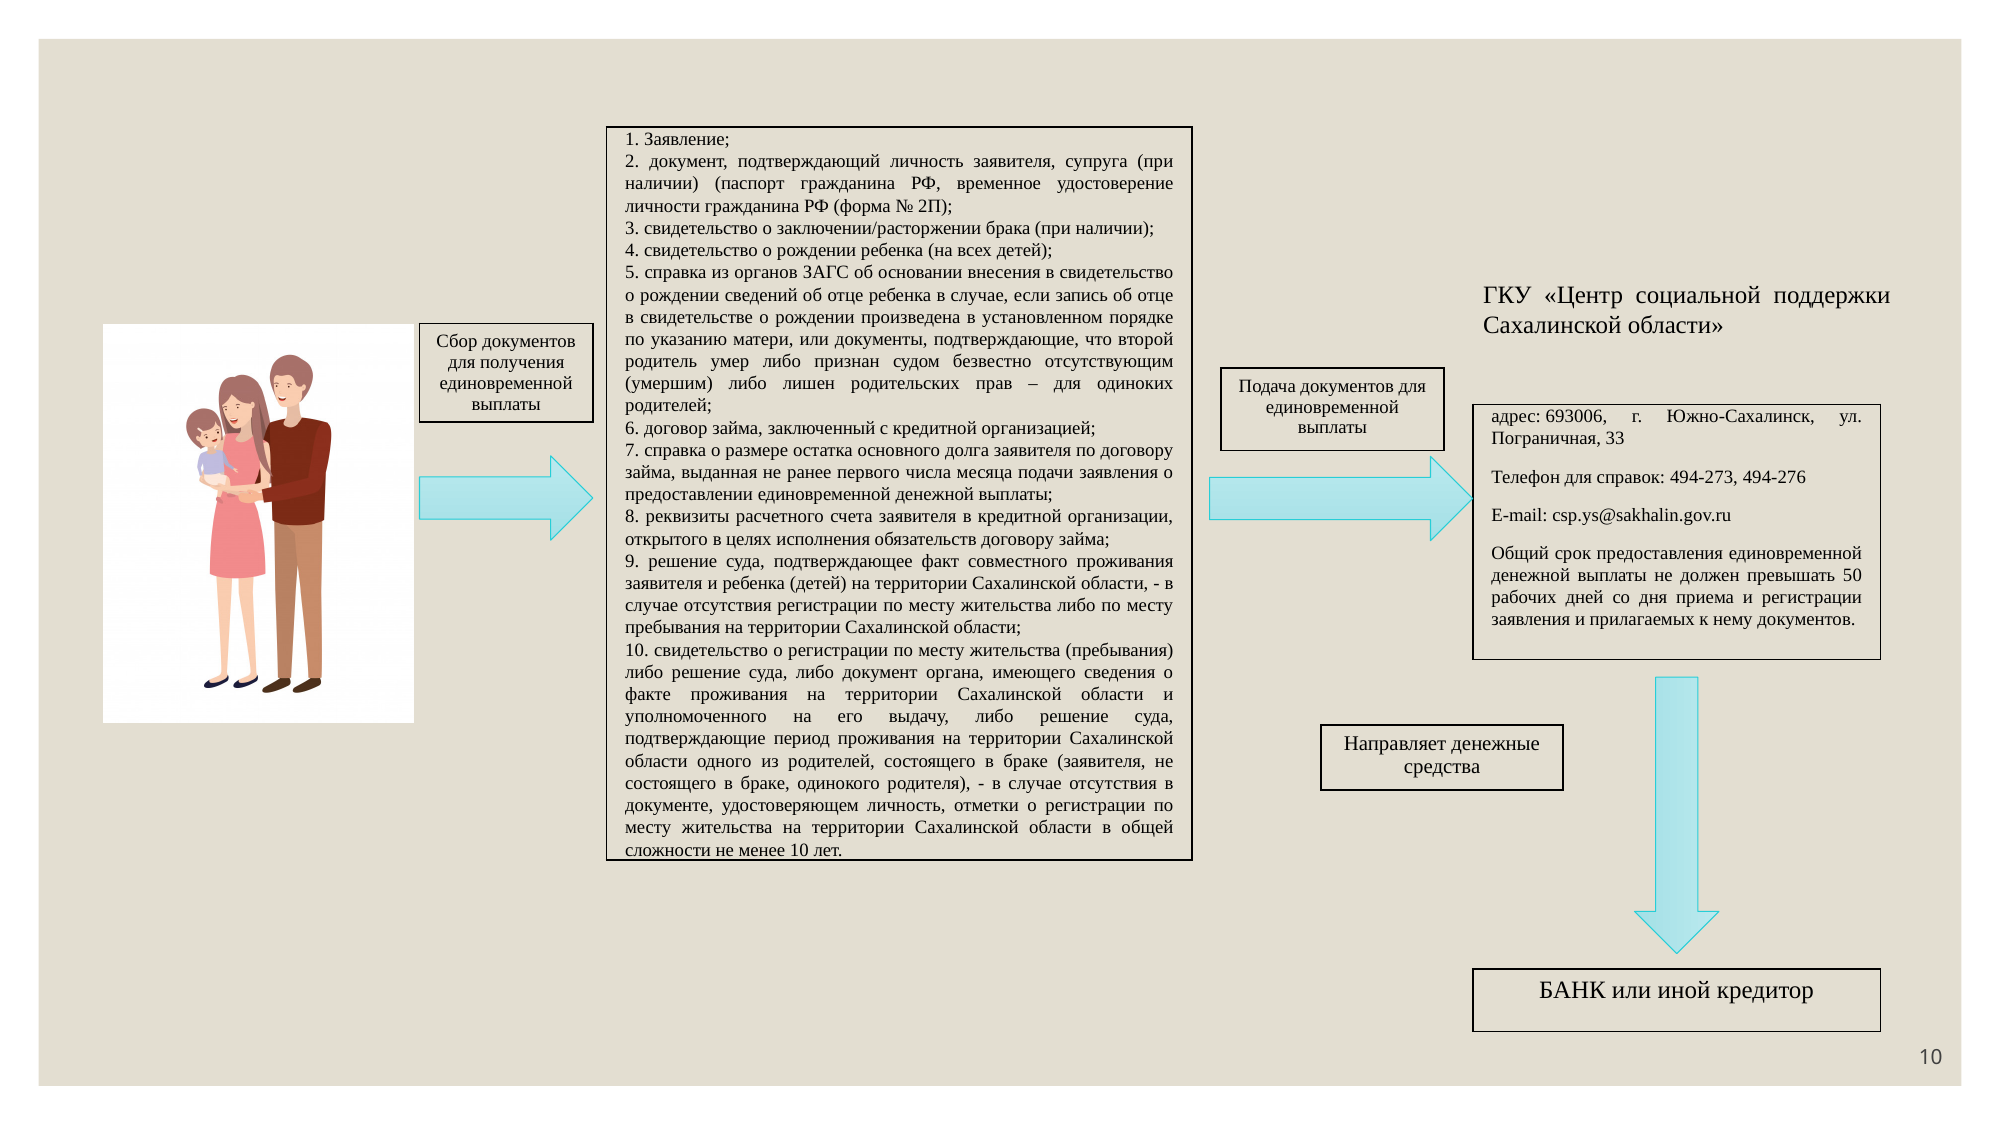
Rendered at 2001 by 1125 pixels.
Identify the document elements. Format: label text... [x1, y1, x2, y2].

text_box ГКУ «Центр социальной поддержки Сахалинской области» [1468, 271, 1907, 347]
table_header Сбор документов для получения единовременной выплаты [420, 324, 592, 421]
text_box [1209, 455, 1474, 542]
slide_number 10 [1717, 1034, 1958, 1080]
table_header Направляет денежные средства [1322, 726, 1562, 789]
table_header Подача документов для единовременной выплаты [1222, 369, 1443, 450]
table_header 1. Заявление; 2. документ, подтверждающий личность заявителя, супруга (при наличии) (паспорт гражданина РФ, временное удостоверение личности гражданина РФ (форма № 2П); 3. свидетельство о заключении/расторжении брака (при наличии); 4. свидетельство о рождении ребенка (на всех детей); 5. справка из органов ЗАГС об основании внесения в свидетельство о рождении сведений об отце ребенка в случае, если запись об отце в свидетельстве о рождении произведена в установленном порядке по указанию матери, или документы, подтверждающие, что второй родитель умер либо признан судом безвестно отсутствующим (умершим) либо лишен родительских прав – для одиноких родителей; 6. договор займа, заключенный с кредитной организацией; 7. справка о размере остатка основного долга заявителя по договору займа, выданная не ранее первого числа месяца подачи заявления о предоставлении единовременной денежной выплаты; 8. реквизиты расчетного счета заявителя в кредитной организации, открытого в целях исполнения обязательств договору займа; 9. решение суда, подтверждающее факт совместного проживания заявителя и ребенка (детей) на территории Сахалинской области, - в случае отсутствия регистрации по месту жительства либо по месту пребывания на территории Сахалинской области; 10. свидетельство о регистрации по месту жительства (пребывания) либо решение суда, либо документ органа, имеющего сведения о факте проживания на территории Сахалинской области и уполномоченного на его выдачу, либо решение суда, подтверждающие период проживания на территории Сахалинской области одного из родителей, состоящего в браке (заявителя, не состоящего в браке, одинокого родителя), - в случае отсутствия в документе, удостоверяющем личность, отметки о регистрации по месту жительства на территории Сахалинской области в общей сложности не менее 10 лет. [607, 128, 1191, 859]
picture [103, 324, 414, 723]
text_box [419, 455, 594, 541]
text_box [1633, 676, 1720, 954]
table_header БАНК или иной кредитор [1474, 970, 1880, 1031]
table_header адрес: 693006, г. Южно-Сахалинск, ул. Пограничная, 33 Телефон для справок: 494-273, 494-276 E-mail: csp.ys@sakhalin.gov.ru Общий срок предоставления единовременной денежной выплаты не должен превышать 50 рабочих дней со дня приема и регистрации заявления и прилагаемых к нему документов. [1474, 405, 1880, 659]
